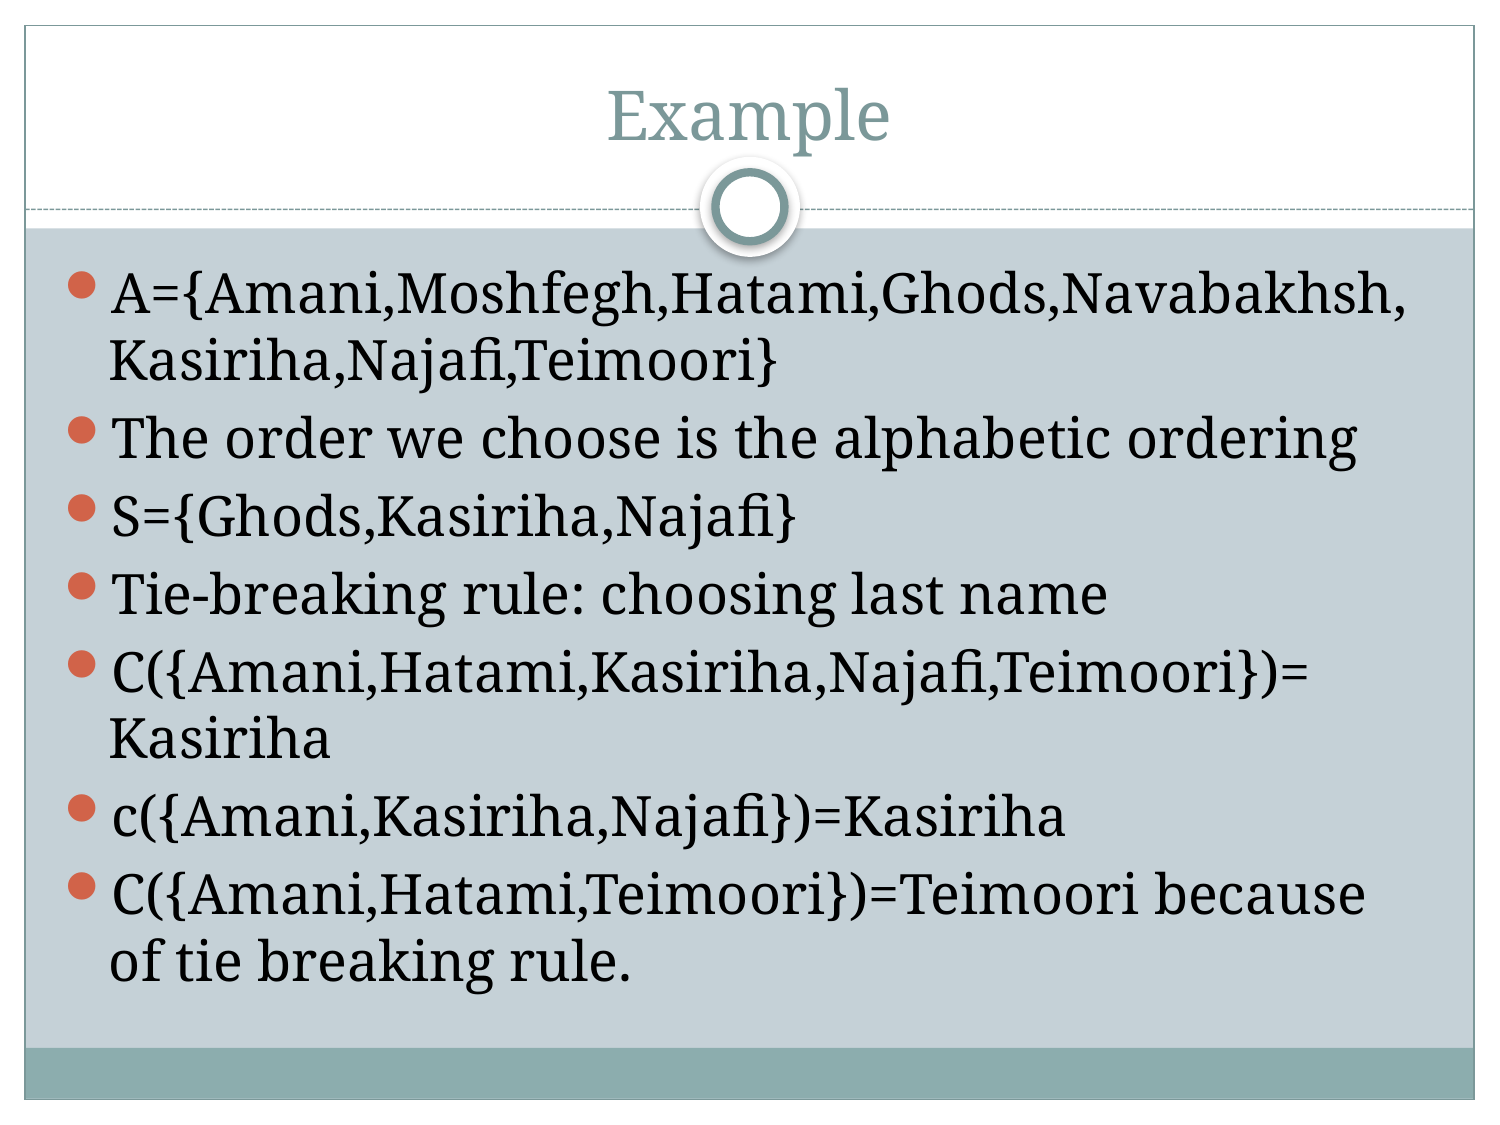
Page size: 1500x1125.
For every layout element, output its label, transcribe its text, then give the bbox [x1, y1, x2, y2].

title Example [49, 37, 1450, 162]
list A={Amani,Moshfegh,Hatami,Ghods,Navabakhsh,Kasiriha,Najafi,Teimoori} The order we choose is the alphabetic ordering S={Ghods,Kasiriha,Najafi} Tie-breaking rule: choosing last name C({Amani,Hatami,Kasiriha,Najafi,Teimoori})= Kasiriha c({Amani,Kasiriha,Najafi})=Kasiriha C({Amani,Hatami,Teimoori})=Teimoori because of tie breaking rule. [49, 250, 1445, 1001]
